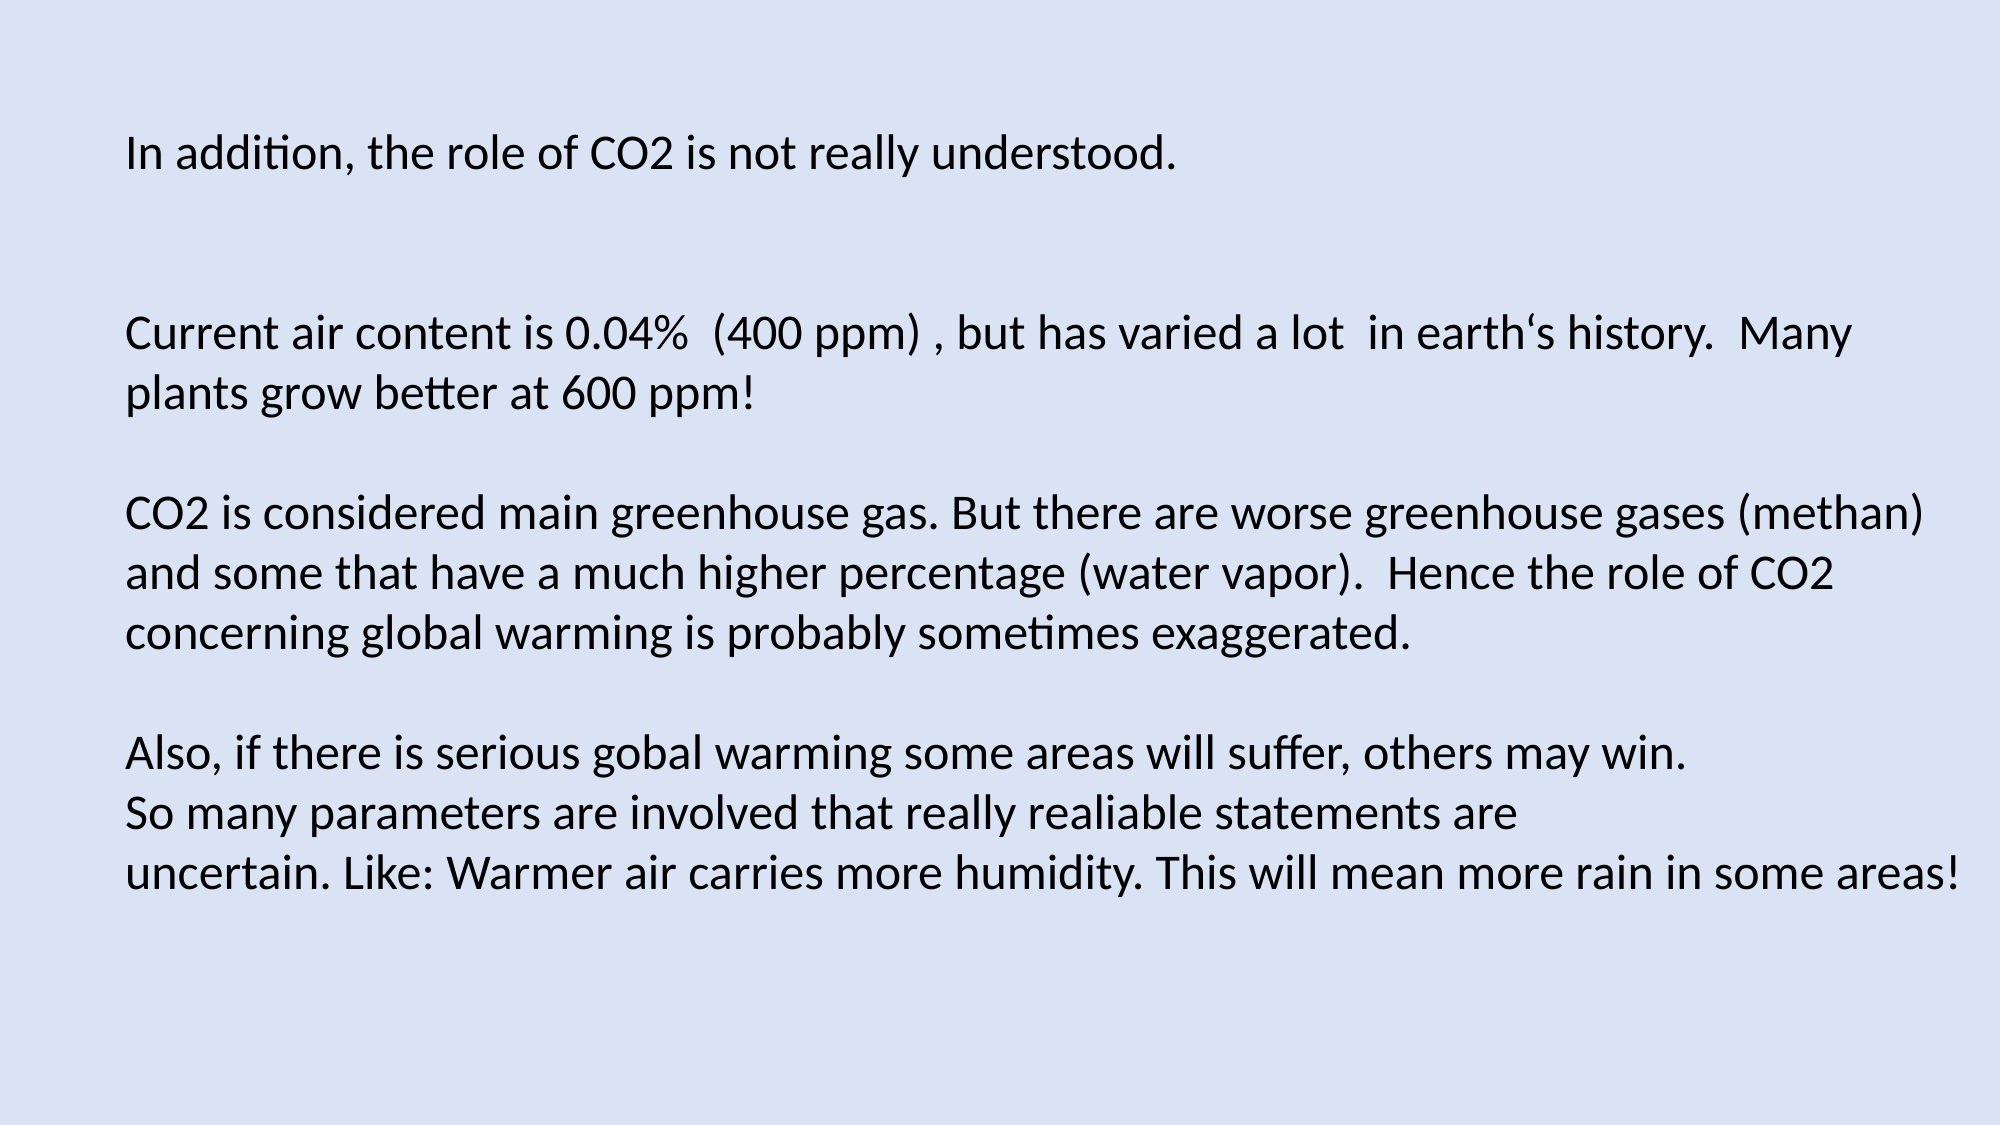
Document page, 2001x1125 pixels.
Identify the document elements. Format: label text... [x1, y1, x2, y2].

text_box In addition, the role of CO2 is not really understood. Current air content is 0.04% (400 ppm) , but has varied a lot in earth‘s history. Many plants grow better at 600 ppm! CO2 is considered main greenhouse gas. But there are worse greenhouse gases (methan) and some that have a much higher percentage (water vapor). Hence the role of CO2 concerning global warming is probably sometimes exaggerated. Also, if there is serious gobal warming some areas will suffer, others may win. So many parameters are involved that really realiable statements are uncertain. Like: Warmer air carries more humidity. This will mean more rain in some areas! [110, 112, 1978, 968]
